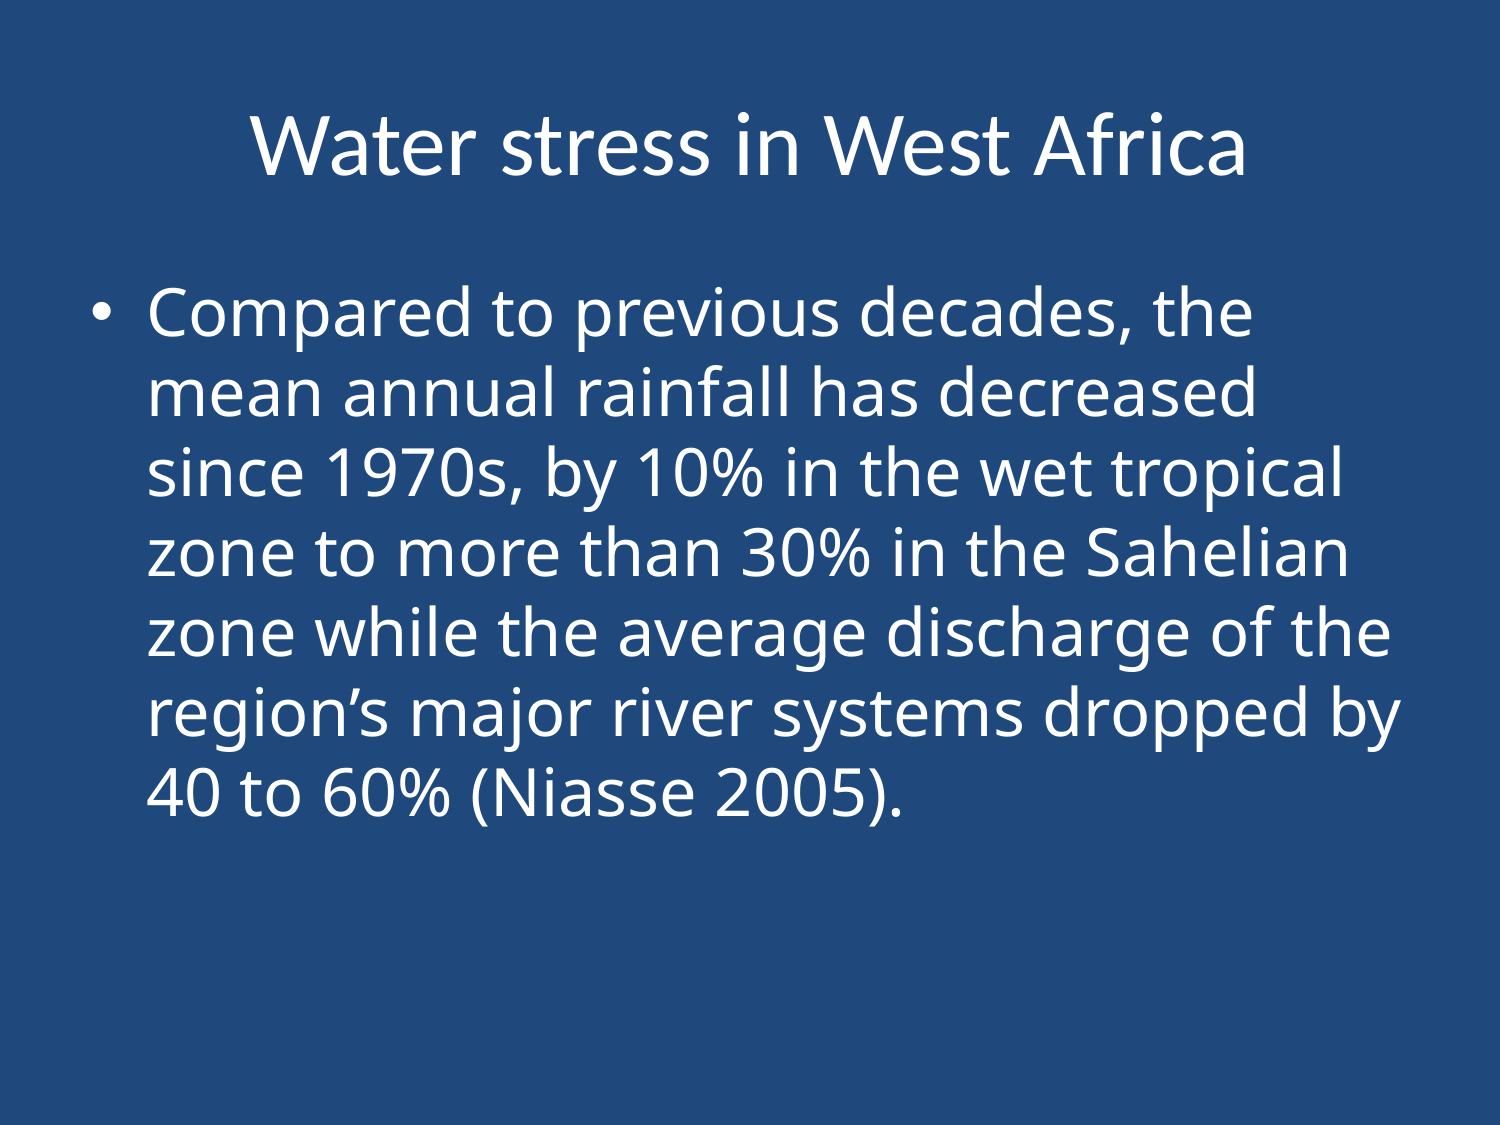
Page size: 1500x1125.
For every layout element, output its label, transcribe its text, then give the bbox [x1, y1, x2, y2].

list Compared to previous decades, the mean annual rainfall has decreased since 1970s, by 10% in the wet tropical zone to more than 30% in the Sahelian zone while the average discharge of the region’s major river systems dropped by 40 to 60% (Niasse 2005). [75, 262, 1425, 1005]
title Water stress in West Africa [75, 45, 1425, 233]
